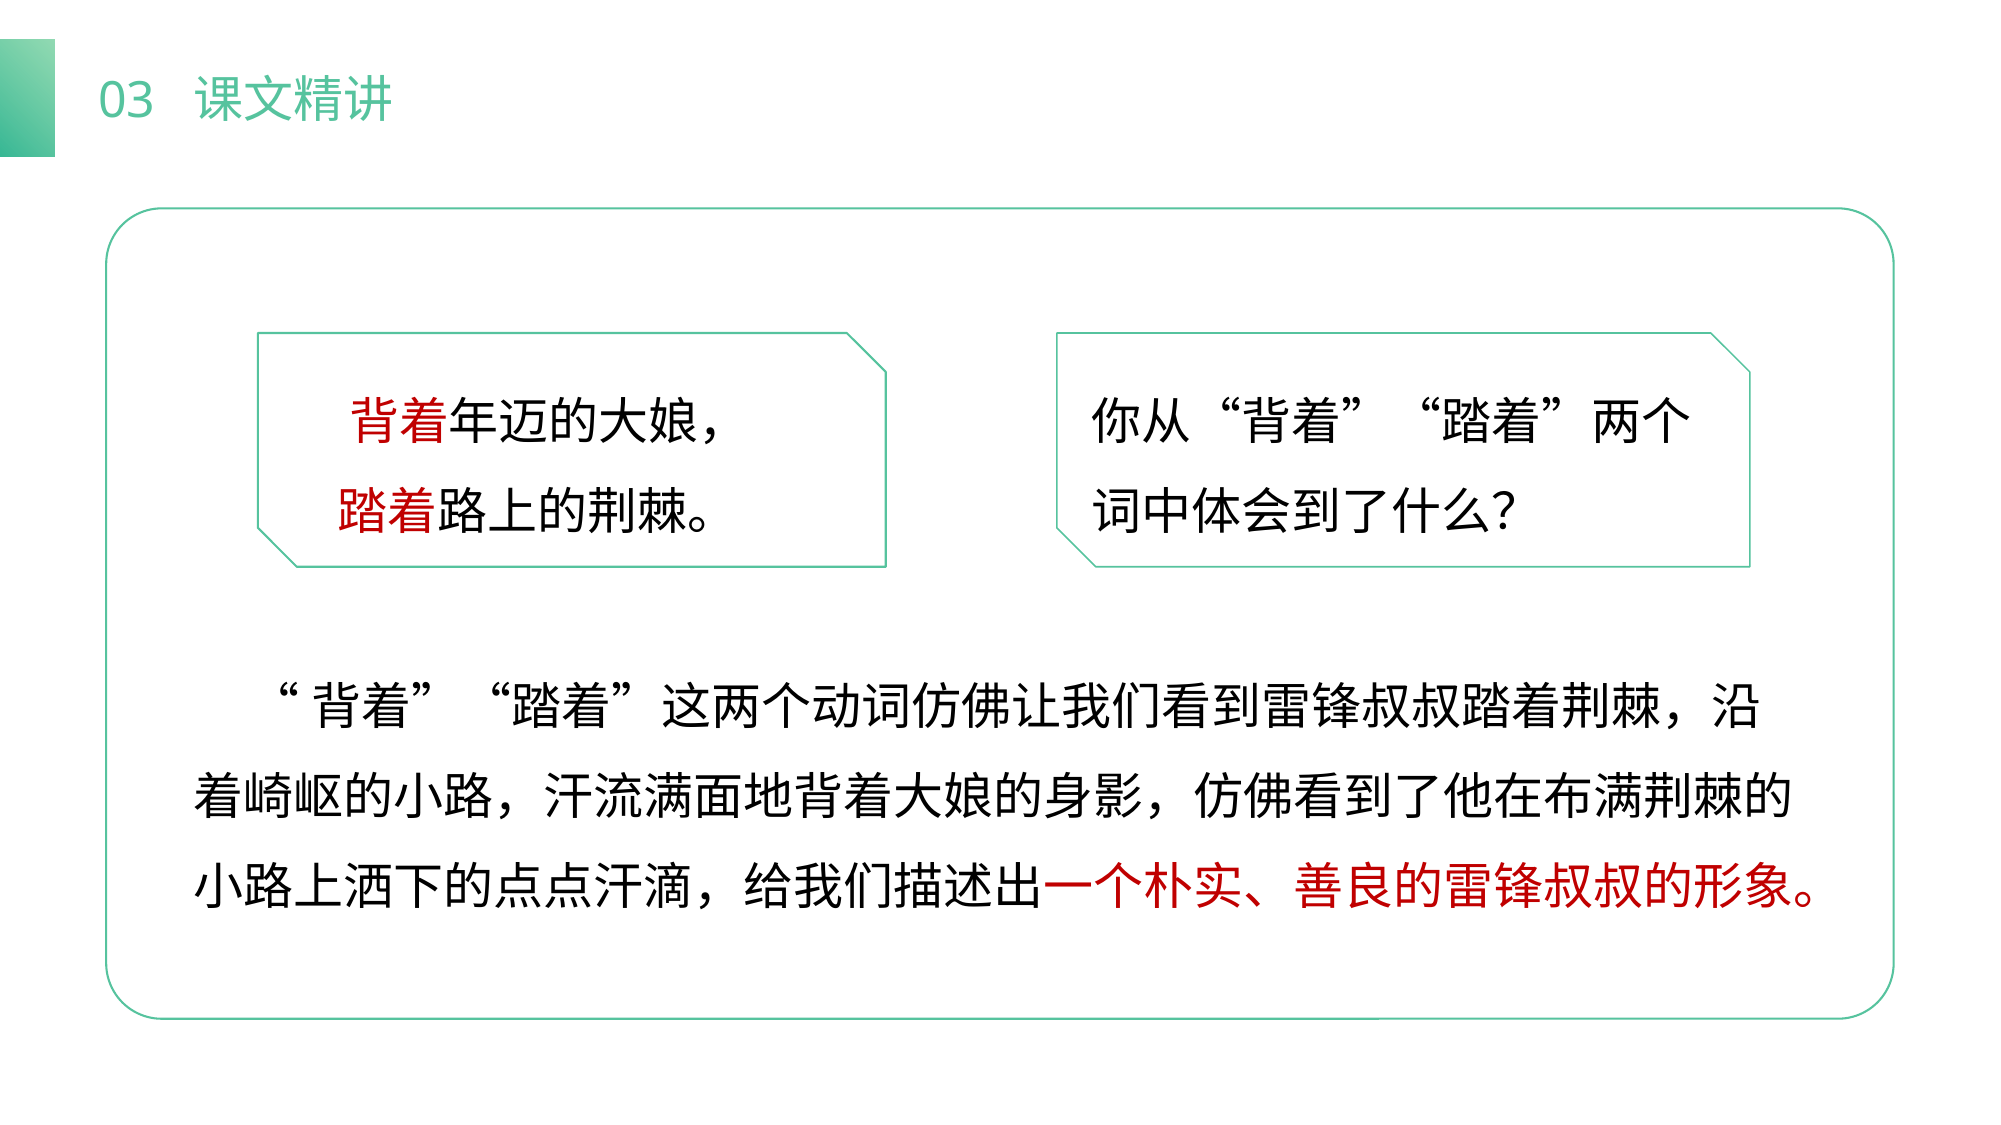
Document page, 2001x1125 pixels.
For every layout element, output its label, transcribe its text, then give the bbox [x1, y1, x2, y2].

list 03 课文精讲 [83, 66, 453, 163]
text_box 背着年迈的大娘， 踏着路上的荆棘。 [257, 333, 886, 567]
text_box “背着”“踏着”这两个动词仿佛让我们看到雷锋叔叔踏着荆棘，沿着崎岖的小路，汗流满面地背着大娘的身影，仿佛看到了他在布满荆棘的小路上洒下的点点汗滴，给我们描述出一个朴实、善良的雷锋叔叔的形象。 [178, 637, 1822, 922]
text_box 你从“背着”“踏着”两个词中体会到了什么？ [1056, 333, 1750, 567]
